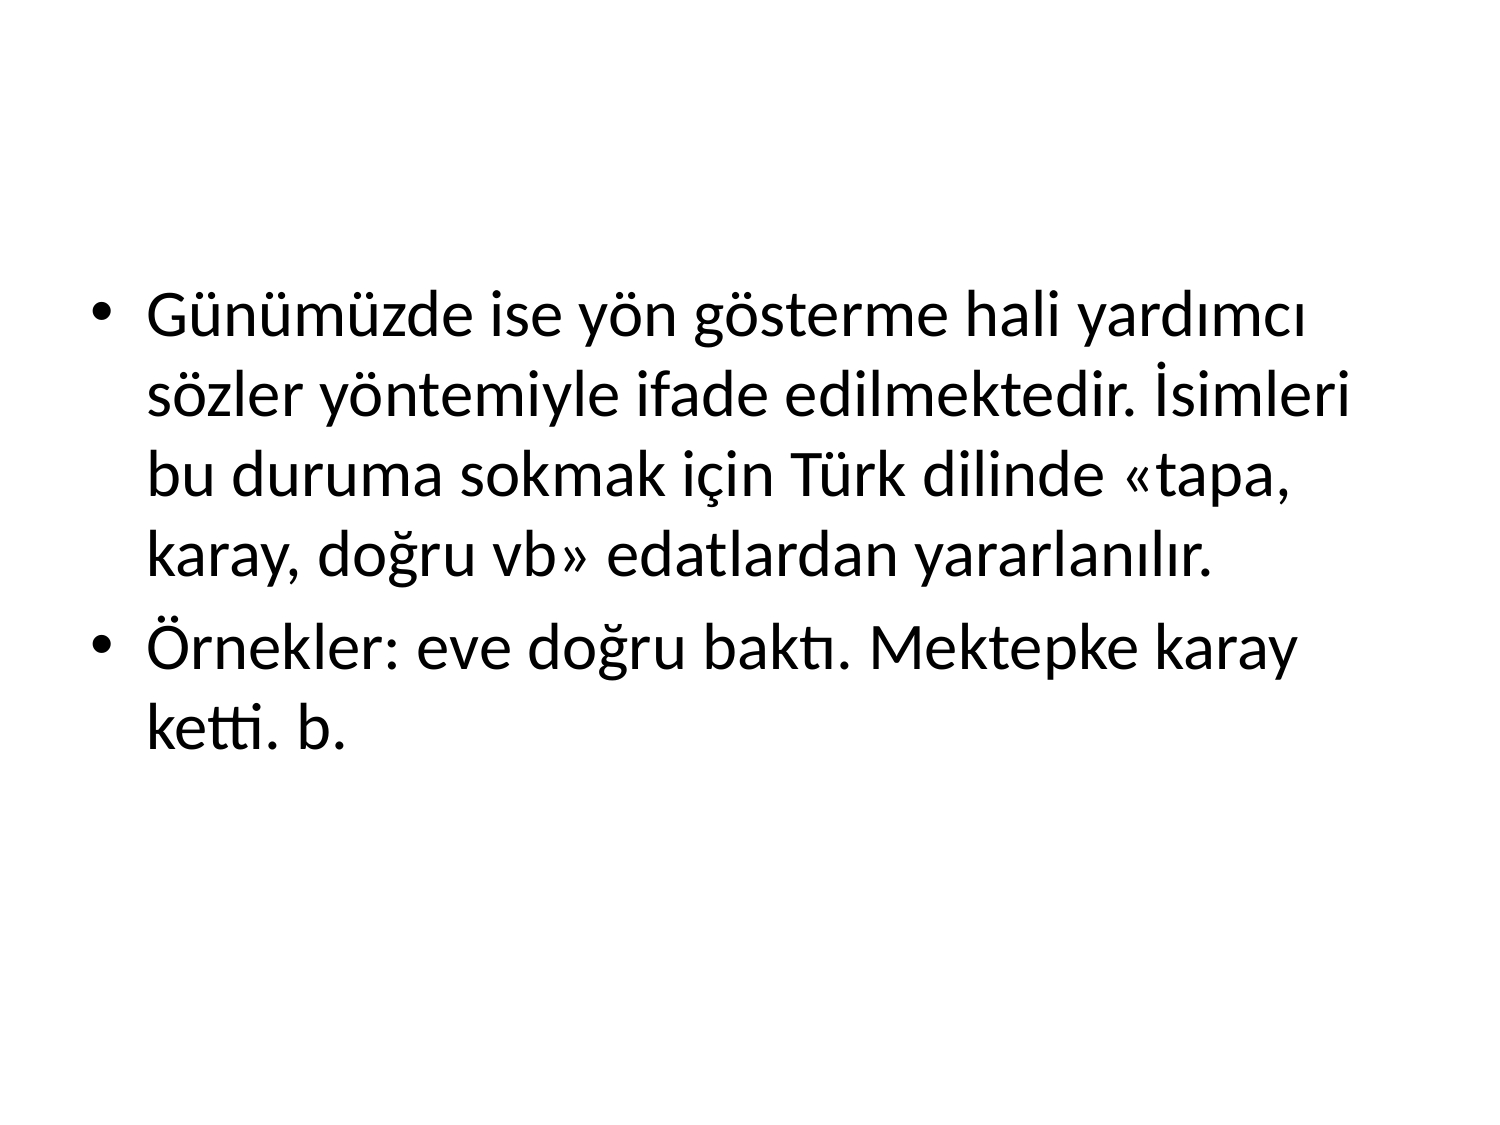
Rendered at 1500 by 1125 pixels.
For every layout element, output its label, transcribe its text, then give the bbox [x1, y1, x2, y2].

list Günümüzde ise yön gösterme hali yardımcı sözler yöntemiyle ifade edilmektedir. İsimleri bu duruma sokmak için Türk dilinde «tapa, karay, doğru vb» edatlardan yararlanılır. Örnekler: eve doğru baktı. Mektepke karay ketti. b. [75, 262, 1425, 1005]
